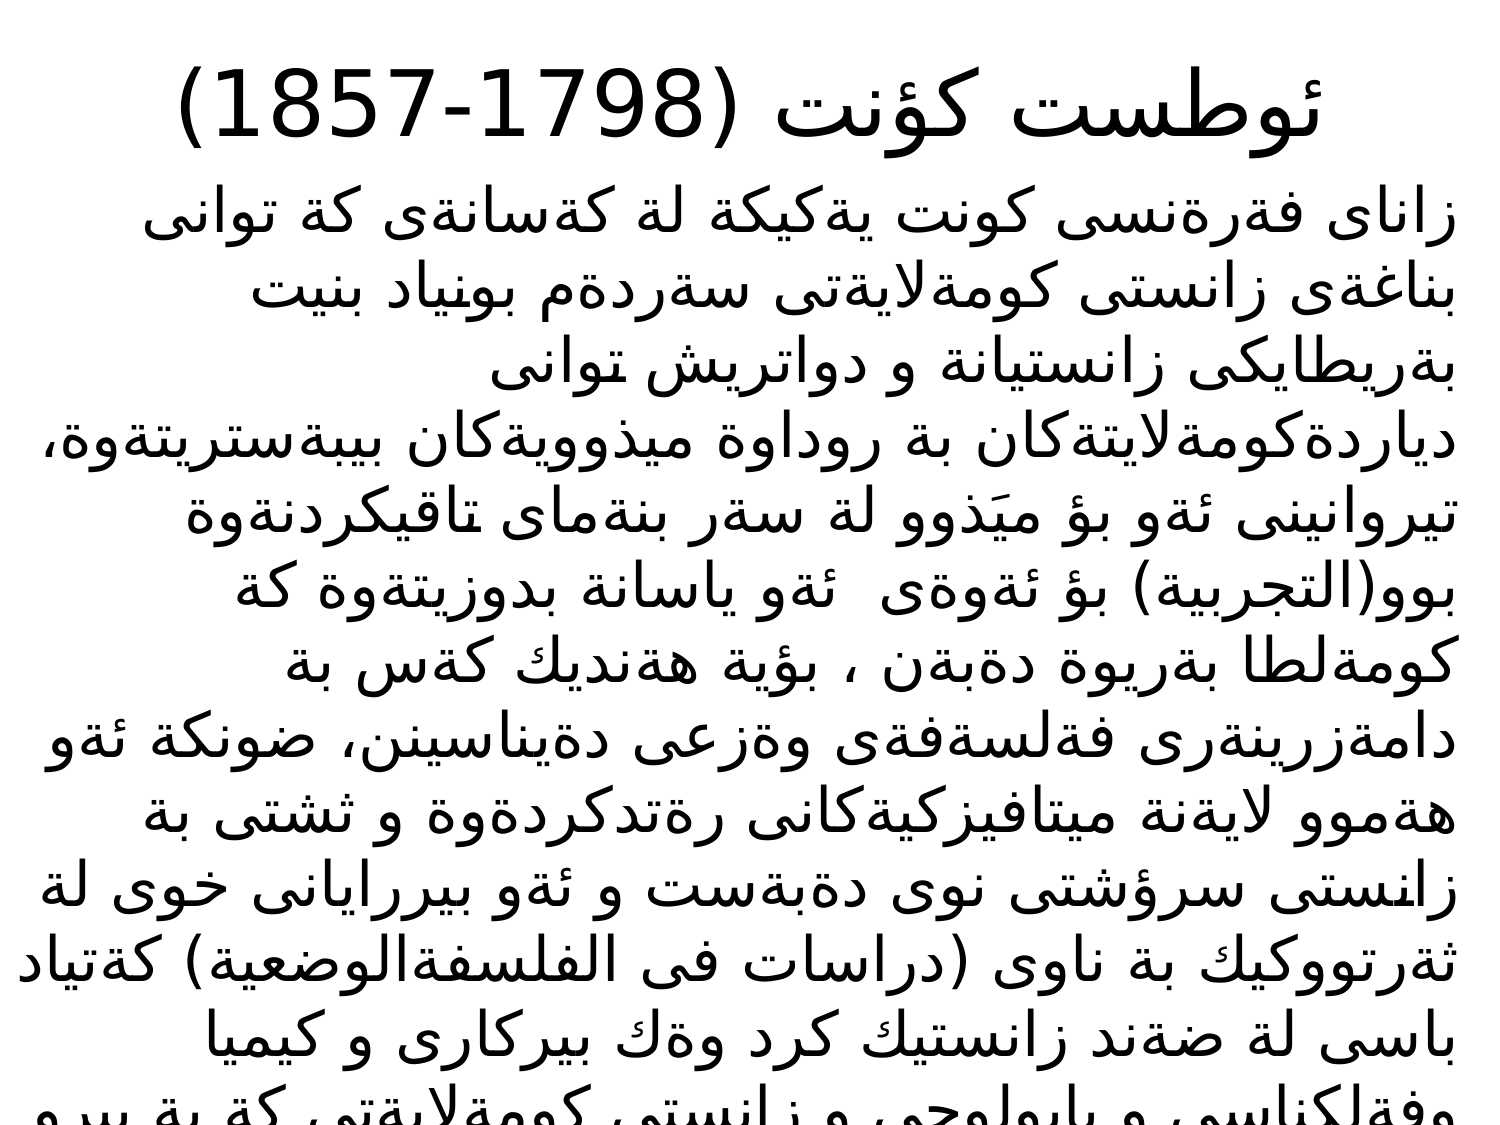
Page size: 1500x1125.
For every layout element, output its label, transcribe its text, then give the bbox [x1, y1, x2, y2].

title ئوطست كؤنت (1798-1857) [112, 24, 1388, 162]
subtitle زاناى فةرةنسى كونت يةكيكة لة كةسانةى كة توانى بناغةى زانستى كومةلايةتى سةردةم بونياد بنيت بةريطايكى زانستيانة و دواتريش توانى دياردةكومةلايتةكان بة روداوة ميذوويةكان بيبةستريتةوة، تيروانينى ئةو بؤ ميَذوو لة سةر بنةماى تاقيكردنةوة بوو(التجربية) بؤ ئةوةى ئةو ياسانة بدوزيتةوة كة كومةلطا بةريوة دةبةن ، بؤية هةنديك كةس بة دامةزرينةرى فةلسةفةى وةزعى دةيناسينن، ضونكة ئةو هةموو لايةنة ميتافيزكيةكانى رةتدكردةوة و ثشتى بة زانستى سرؤشتى نوى دةبةست و ئةو بيررايانى خوى لة ثةرتووكيك بة ناوى (دراسات فى الفلسفةالوضعية) كةتياد باسى لة ضةند زانستيك كرد وةك بيركارى و كيميا وفةلكناسى و بايولوجى و زانستى كومةلايةتى كة بة بيرو راى ئةو لة سةر هةموو زانستيكة و هيض طرنطى نةدا بة سايكولوذى و جوطرافيا ضةند زانستيكى تر ضونكة بةلاى ئةو تةنها زانستى سرؤشتى زانست كة مرؤظ دةتوانيت زانيارى لى وةربكريت بة هوى بوونى ياسا كرنط [0, 162, 1475, 1125]
